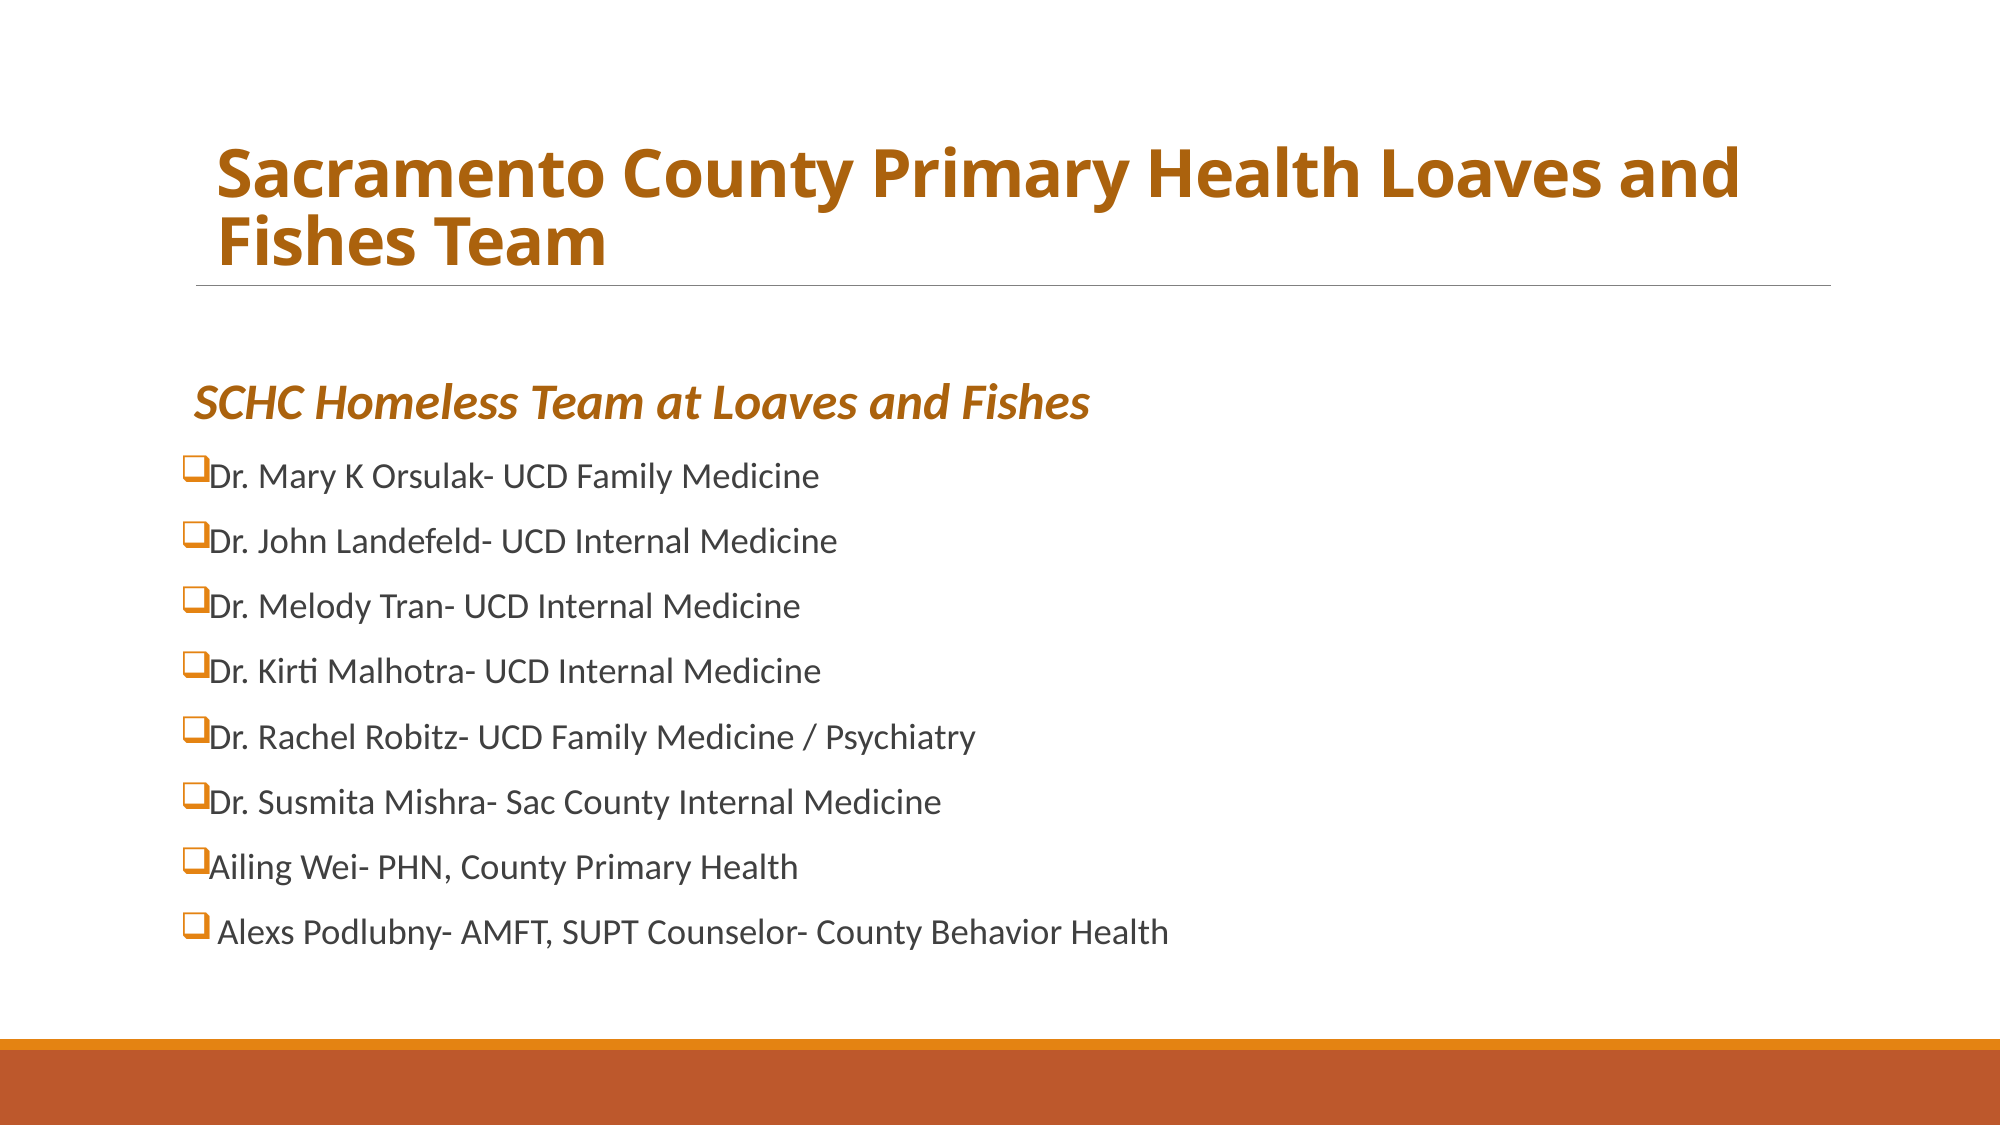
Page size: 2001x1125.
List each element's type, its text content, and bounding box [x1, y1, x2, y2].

title Sacramento County Primary Health Loaves and Fishes Team [201, 48, 1809, 287]
list SCHC Homeless Team at Loaves and Fishes Dr. Mary K Orsulak- UCD Family Medicine Dr. John Landefeld- UCD Internal Medicine Dr. Melody Tran- UCD Internal Medicine Dr. Kirti Malhotra- UCD Internal Medicine Dr. Rachel Robitz- UCD Family Medicine / Psychiatry Dr. Susmita Mishra- Sac County Internal Medicine Ailing Wei- PHN, County Primary Health Alexs Podlubny- AMFT, SUPT Counselor- County Behavior Health [180, 302, 1830, 963]
